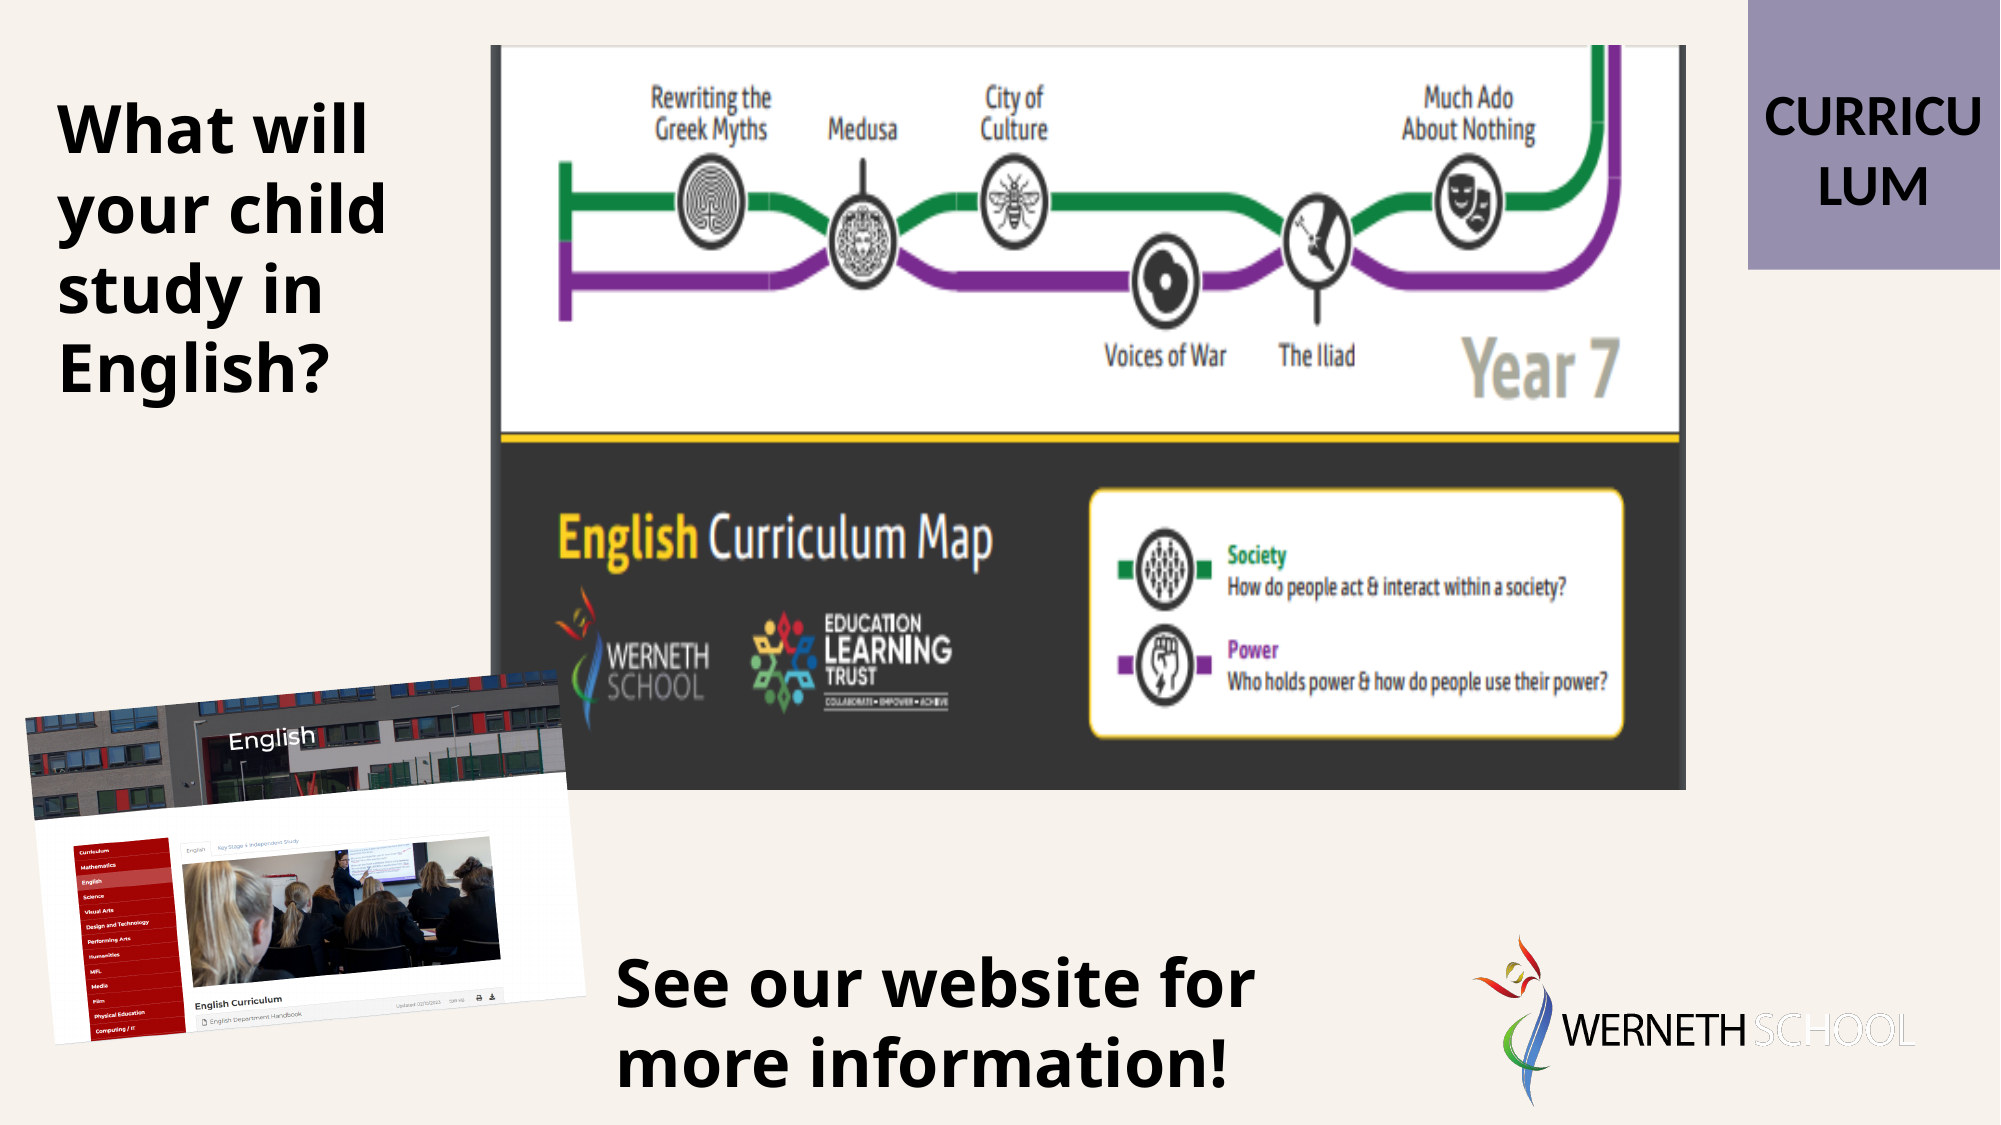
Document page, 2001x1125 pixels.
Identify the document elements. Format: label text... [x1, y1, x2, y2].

text_box CURRICULUM [1748, 0, 2000, 270]
text_box See our website for more information! [601, 933, 1442, 1109]
picture [25, 45, 1686, 1046]
picture [1472, 933, 1915, 1107]
text_box [58, 44, 1221, 262]
text_box What will your child study in English? [42, 79, 429, 414]
